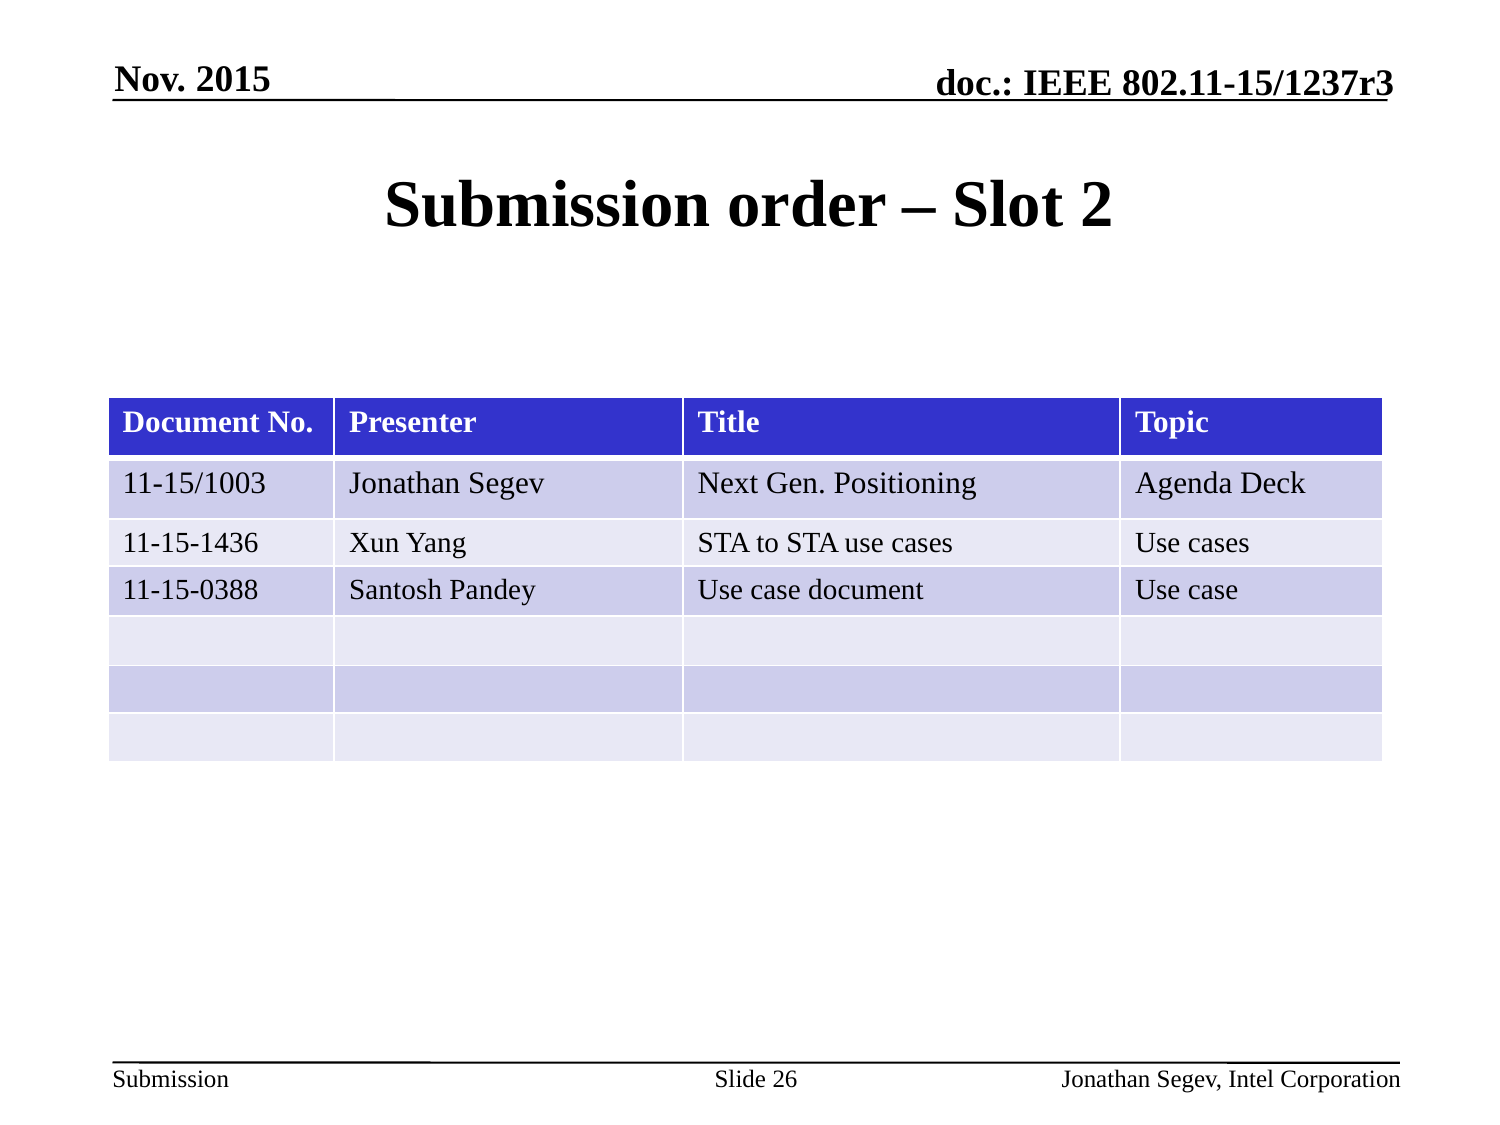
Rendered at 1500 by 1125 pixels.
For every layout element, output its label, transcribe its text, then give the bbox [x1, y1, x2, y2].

table_cell Agenda Deck [1121, 461, 1382, 518]
table_cell Santosh Pandey [335, 567, 682, 615]
table_cell 11-15-1436 [109, 520, 333, 565]
table_cell Jonathan Segev [335, 461, 682, 518]
table_cell Next Gen. Positioning [684, 461, 1119, 518]
table_cell 11-15/1003 [109, 461, 333, 518]
table_cell Xun Yang [335, 520, 682, 565]
table_cell [335, 714, 682, 761]
table_cell [335, 617, 682, 665]
table_cell [684, 617, 1119, 665]
table_cell STA to STA use cases [684, 520, 1119, 565]
table_cell [109, 617, 333, 665]
table_cell [1121, 714, 1382, 761]
table_cell [684, 714, 1119, 761]
table_cell [109, 666, 333, 712]
table_header Topic [1121, 398, 1382, 455]
table_cell 11-15-0388 [109, 567, 333, 615]
footer Jonathan Segev, Intel Corporation [878, 1061, 1402, 1093]
slide_number Slide 26 [712, 1061, 800, 1123]
table_header Document No. [109, 398, 333, 455]
table_cell Use case document [684, 567, 1119, 615]
table_cell [109, 714, 333, 761]
table_cell [1121, 617, 1382, 665]
table_cell Use case [1121, 567, 1382, 615]
title Submission order – Slot 2 [112, 112, 1388, 288]
table_header Title [684, 398, 1119, 455]
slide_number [114, 54, 423, 100]
table_cell [335, 666, 682, 712]
table_cell [684, 666, 1119, 712]
table_cell [1121, 666, 1382, 712]
table_cell Use cases [1121, 520, 1382, 565]
table_header Presenter [335, 398, 682, 455]
